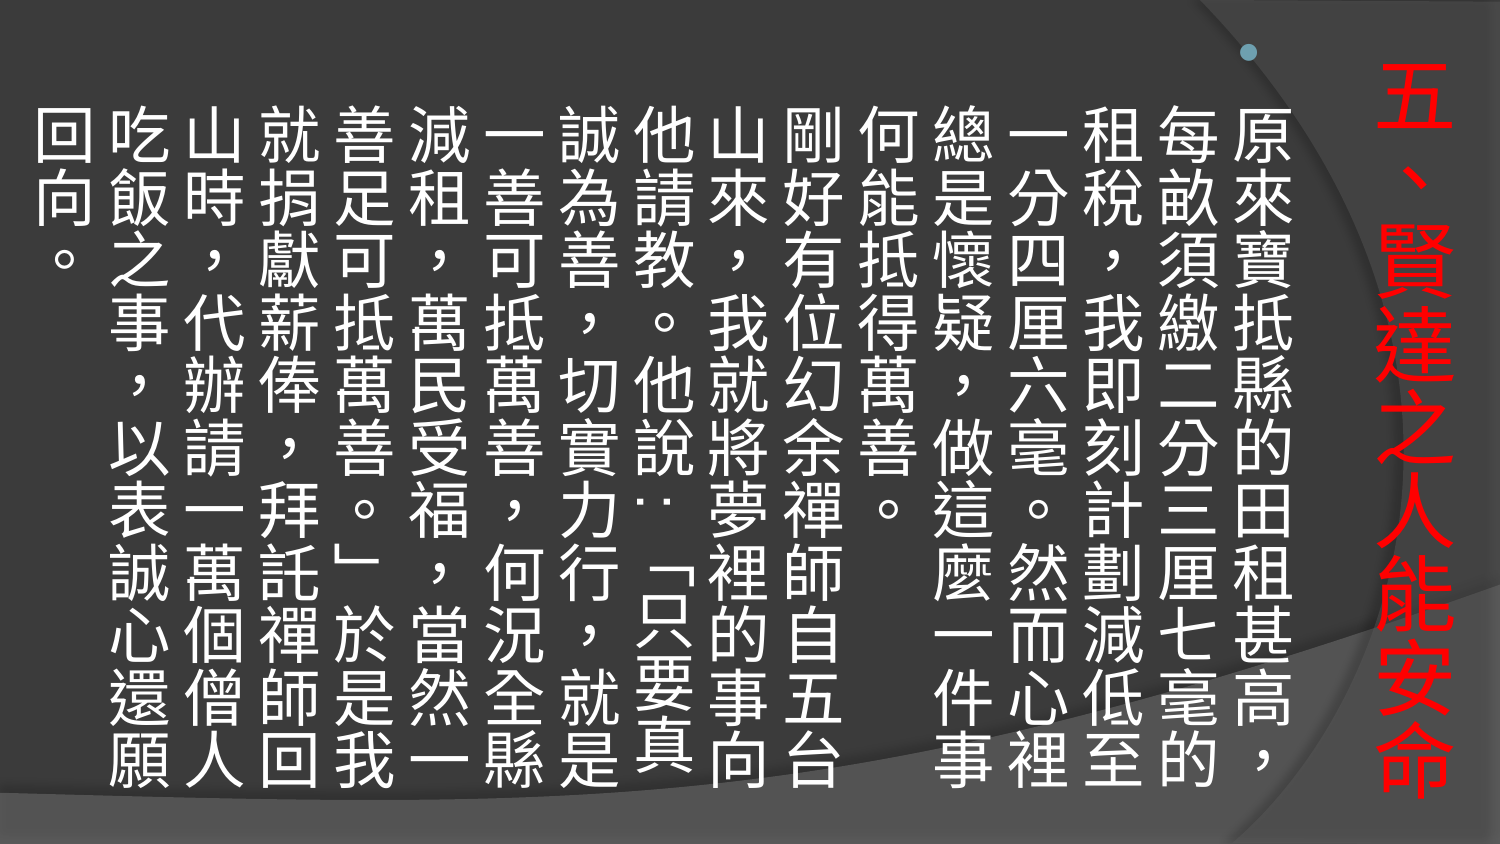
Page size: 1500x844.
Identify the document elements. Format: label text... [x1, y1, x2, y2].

title 五、賢達之人能安命 [1352, 43, 1473, 812]
list 原來寶抵縣的田租甚高，每畝須繳二分三厘七毫的租稅，我即刻計劃減低至一分四厘六毫。然而心裡總是懷疑，做這麼一件事何能抵得萬善。 剛好有位幻余禪師自五台山來，我就將夢裡的事向他請教。他說:「只要真誠為善，切實力行，就是一善可抵萬善，何況全縣減租，萬民受福，當然一善足可抵萬善。」於是我就捐獻薪俸，拜託禪師回山時，代辦請一萬個僧人吃飯之事，以表誠心還願回向。 [17, 20, 1341, 824]
